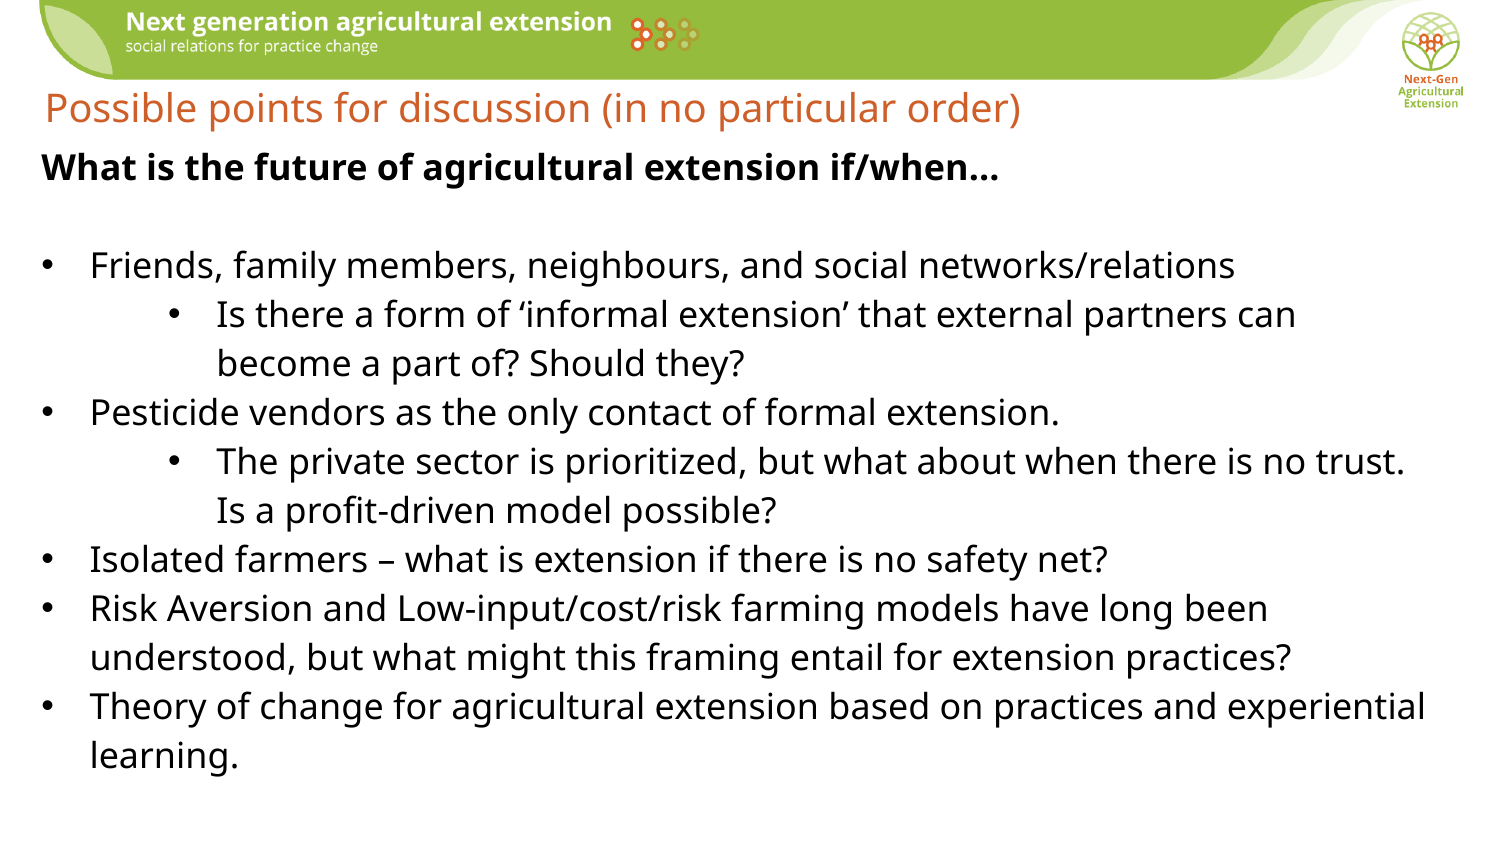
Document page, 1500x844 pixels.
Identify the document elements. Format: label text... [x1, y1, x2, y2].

list Possible points for discussion (in no particular order) [41, 83, 1365, 142]
list What is the future of agricultural extension if/when... Friends, family members, neighbours, and social networks/relations Is there a form of ‘informal extension’ that external partners can become a part of? Should they? Pesticide vendors as the only contact of formal extension. The private sector is prioritized, but what about when there is no trust. Is a profit-driven model possible? Isolated farmers – what is extension if there is no safety net? Risk Aversion and Low-input/cost/risk farming models have long been understood, but what might this framing entail for extension practices? Theory of change for agricultural extension based on practices and experiential learning. [41, 141, 1459, 788]
